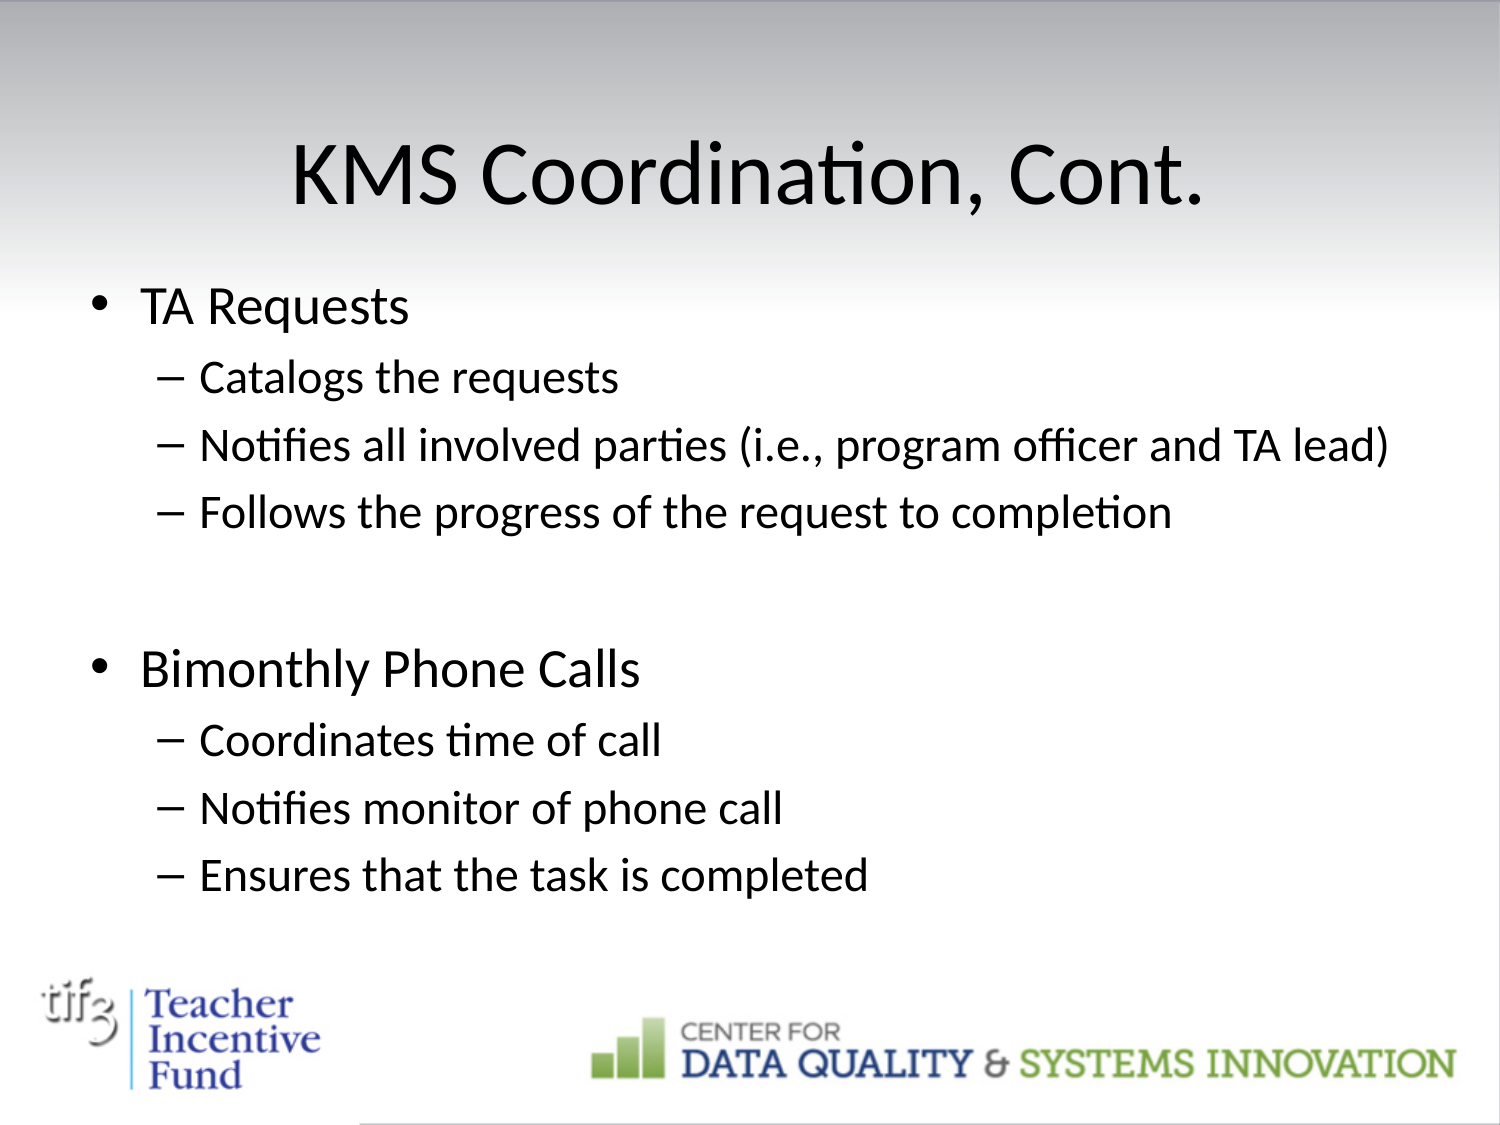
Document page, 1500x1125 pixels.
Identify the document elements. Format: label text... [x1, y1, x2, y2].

title KMS Coordination, Cont. [75, 74, 1425, 261]
list TA Requests Catalogs the requests Notifies all involved parties (i.e., program officer and TA lead) Follows the progress of the request to completion Bimonthly Phone Calls Coordinates time of call Notifies monitor of phone call Ensures that the task is completed [75, 261, 1425, 956]
picture [0, 0, 1500, 1125]
